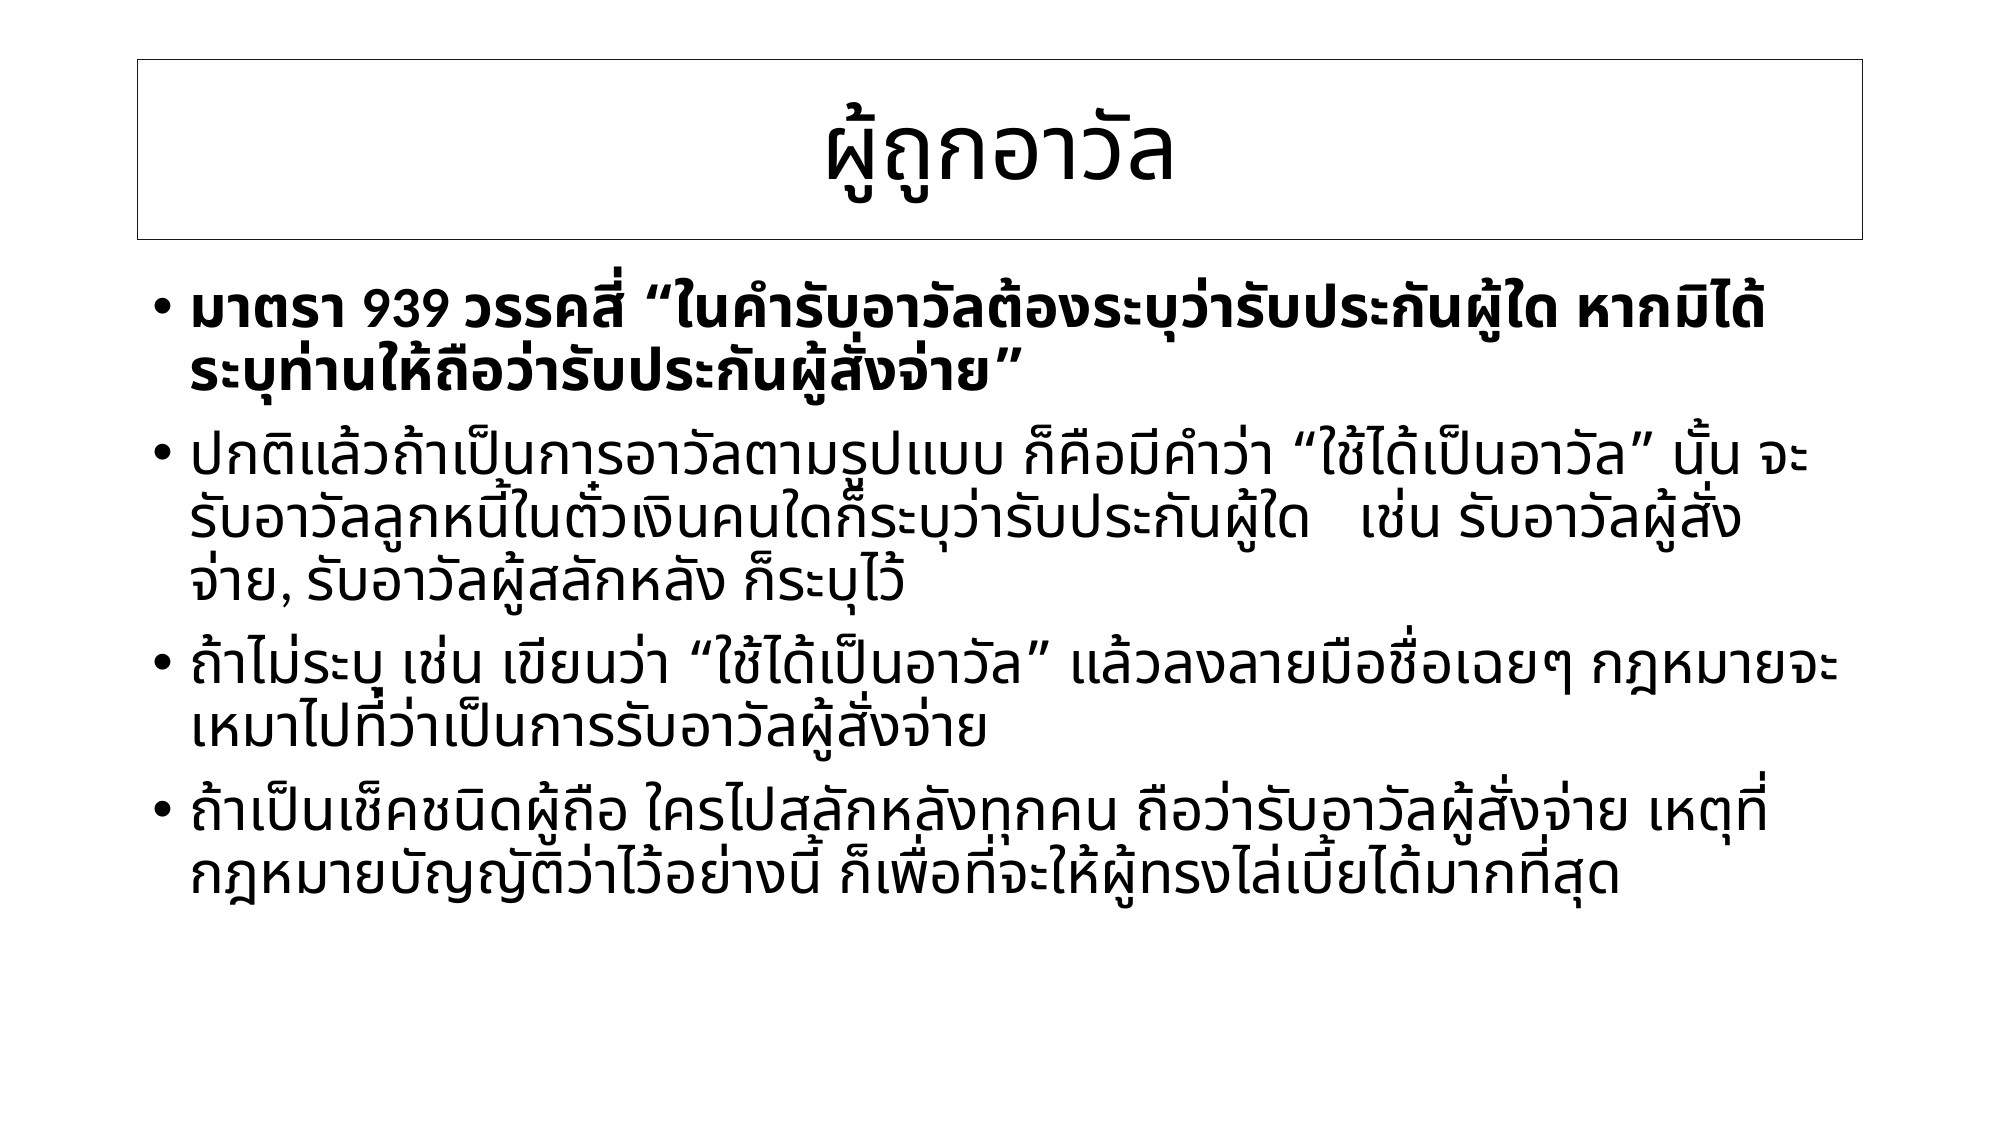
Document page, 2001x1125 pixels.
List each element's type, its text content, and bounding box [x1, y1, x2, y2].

list มาตรา 939 วรรคสี่ “ในคำรับอาวัลต้องระบุว่ารับประกันผู้ใด หากมิได้ระบุท่านให้ถือว่ารับประกันผู้สั่งจ่าย” ปกติแล้วถ้าเป็นการอาวัลตามรูปแบบ ก็คือมีคำว่า “ใช้ได้เป็นอาวัล” นั้น จะรับอาวัลลูกหนี้ในตั๋วเงินคนใดก็ระบุว่ารับประกันผู้ใด เช่น รับอาวัลผู้สั่งจ่าย, รับอาวัลผู้สลักหลัง ก็ระบุไว้ ถ้าไม่ระบุ เช่น เขียนว่า “ใช้ได้เป็นอาวัล” แล้วลงลายมือชื่อเฉยๆ กฎหมายจะเหมาไปที่ว่าเป็นการรับอาวัลผู้สั่งจ่าย ถ้าเป็นเช็คชนิดผู้ถือ ใครไปสลักหลังทุกคน ถือว่ารับอาวัลผู้สั่งจ่าย เหตุที่กฎหมายบัญญัติว่าไว้อย่างนี้ ก็เพื่อที่จะให้ผู้ทรงไล่เบี้ยได้มากที่สุด [137, 269, 1863, 1014]
title ผู้ถูกอาวัล [137, 59, 1863, 240]
